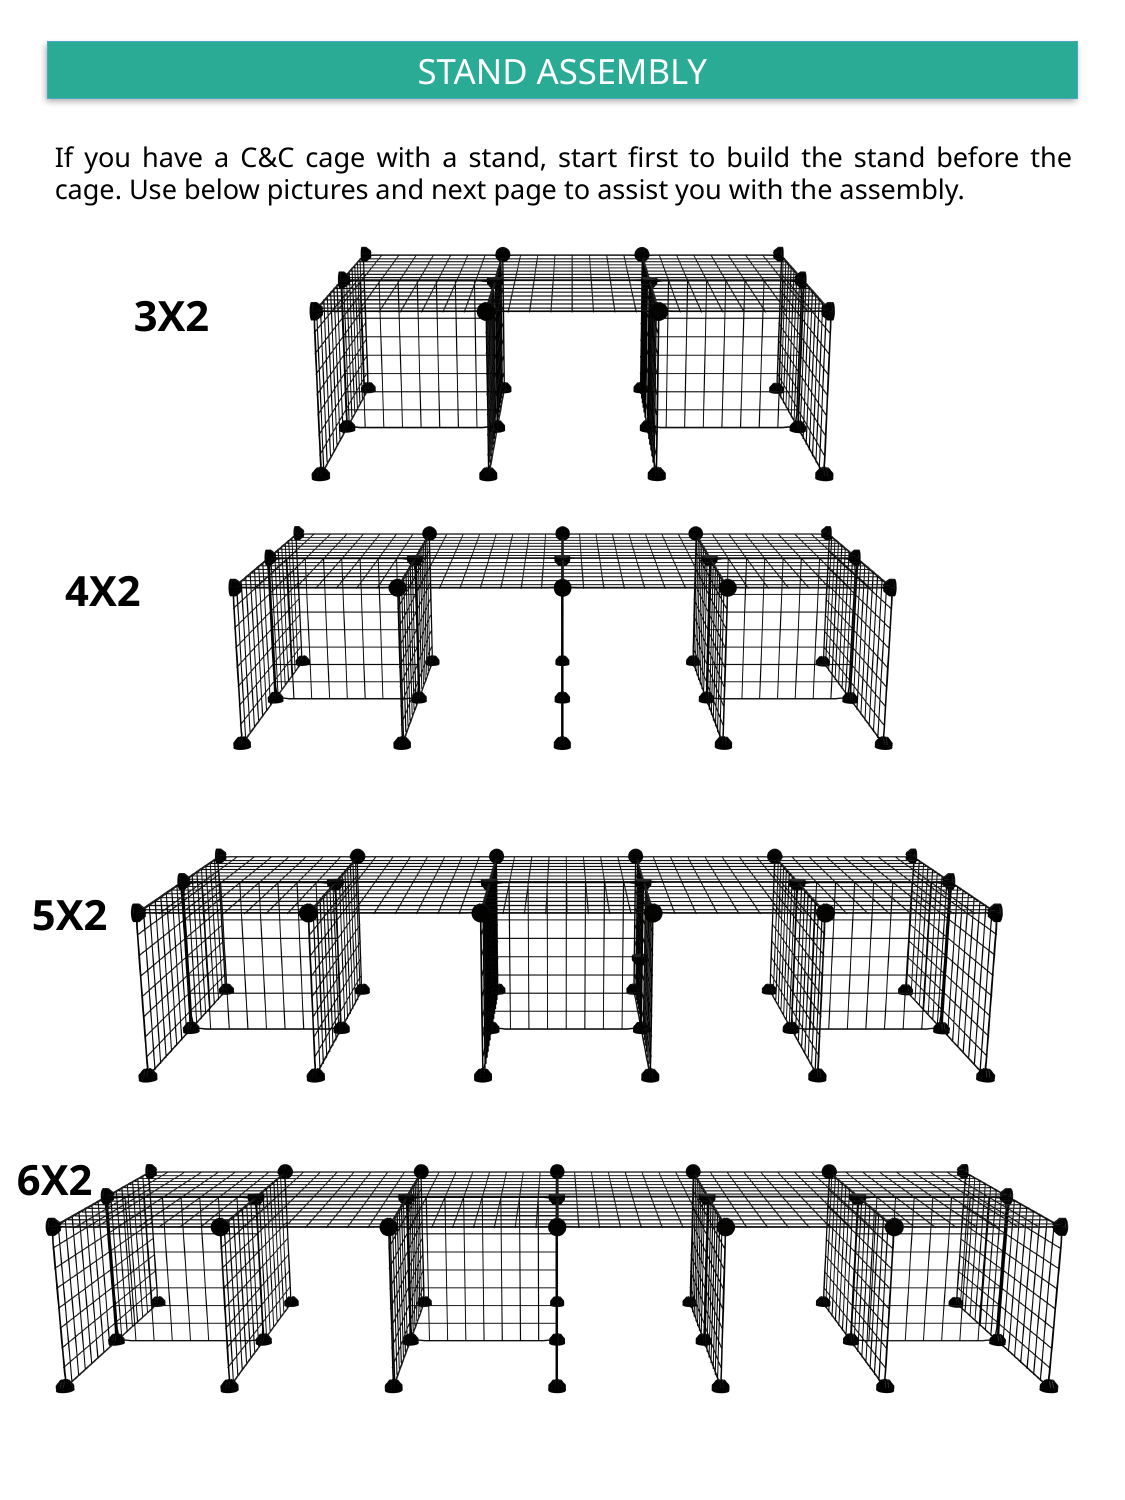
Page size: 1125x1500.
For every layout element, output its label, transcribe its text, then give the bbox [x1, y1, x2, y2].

picture [0, 76, 1125, 1500]
text_box STAND ASSEMBLY [47, 41, 1078, 74]
